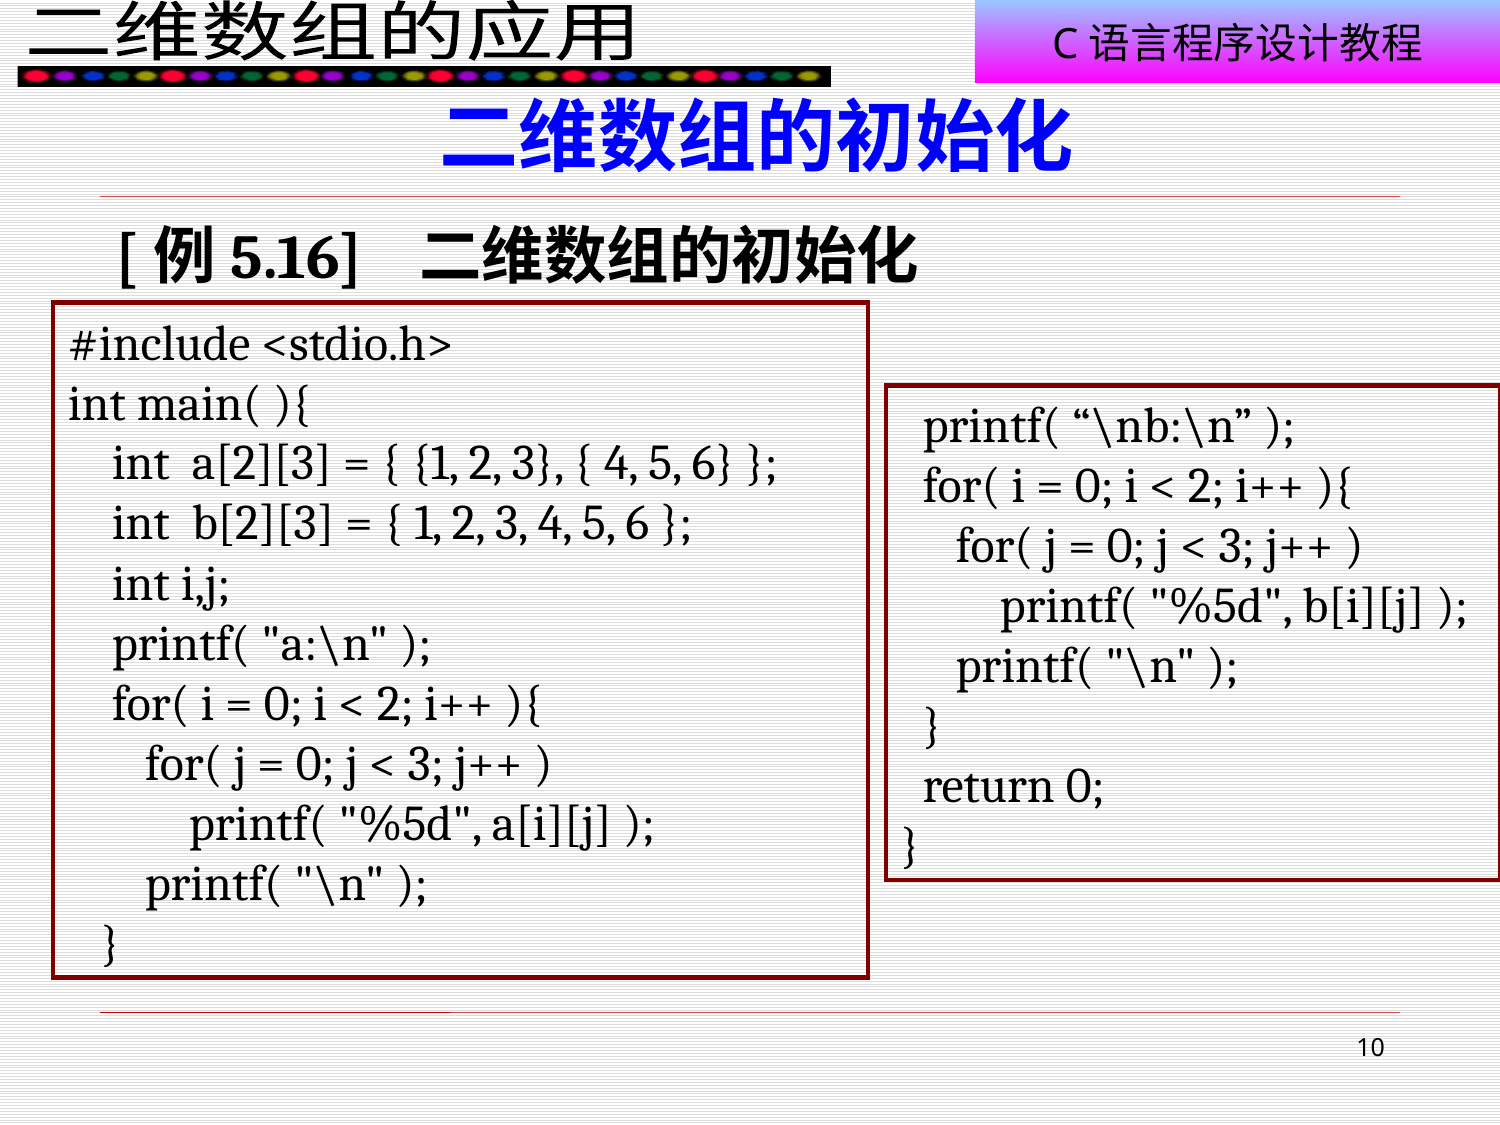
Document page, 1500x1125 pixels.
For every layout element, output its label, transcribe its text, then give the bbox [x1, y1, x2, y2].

slide_number 10 [1074, 1024, 1401, 1103]
title 二维数组的初始化 [100, 78, 1413, 190]
text_box #include <stdio.h> int main( ){ int a[2][3] = { {1, 2, 3}, { 4, 5, 6} }; int b[2][3] = { 1, 2, 3, 4, 5, 6 }; int i,j; printf( "a:\n" ); for( i = 0; i < 2; i++ ){ for( j = 0; j < 3; j++ ) printf( "%5d", a[i][j] ); printf( "\n" ); } [53, 302, 869, 978]
list [例5.16] 二维数组的初始化 [100, 208, 1412, 315]
text_box printf( “\nb:\n” ); for( i = 0; i < 2; i++ ){ for( j = 0; j < 3; j++ ) printf( "%5d", b[i][j] ); printf( "\n" ); } return 0; } [885, 385, 1500, 881]
picture [17, 66, 831, 87]
